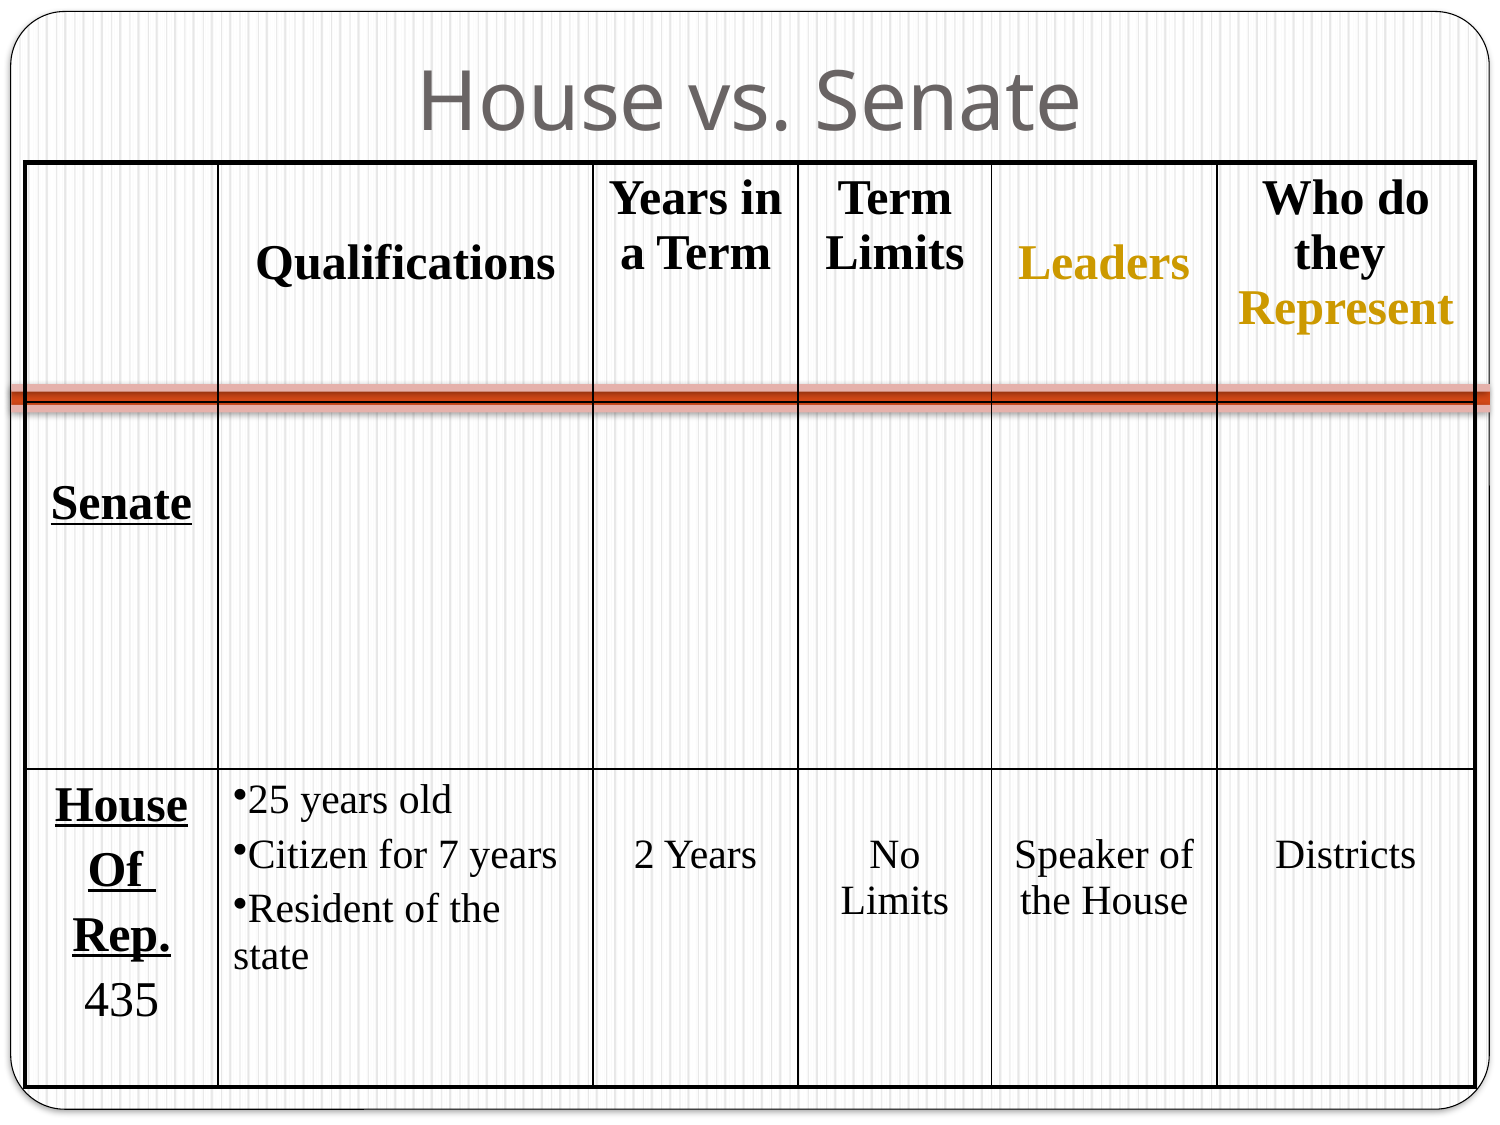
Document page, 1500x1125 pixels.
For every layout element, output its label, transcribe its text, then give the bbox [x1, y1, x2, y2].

table_cell [594, 403, 797, 768]
table_cell Districts [1218, 770, 1473, 1085]
table_header Who do they Represent [1218, 165, 1473, 401]
table_cell Speaker of the House [992, 770, 1216, 1085]
table_header Leaders [992, 165, 1216, 401]
table_header Qualifications [219, 165, 592, 401]
picture [25, 1089, 1475, 1108]
picture [12, 413, 23, 1085]
picture [12, 12, 1488, 384]
table_cell [219, 403, 592, 768]
table_cell [1218, 403, 1473, 768]
table_header [27, 165, 217, 401]
table_cell [799, 403, 991, 768]
table_header Term Limits [799, 165, 991, 401]
table_cell House Of Rep. 435 [27, 770, 217, 1085]
table_header Years in a Term [594, 165, 797, 401]
table_cell Senate [27, 403, 217, 768]
table_cell 2 Years [594, 770, 797, 1085]
table_cell No Limits [799, 770, 991, 1085]
table_cell 25 years old Citizen for 7 years Resident of the state [219, 770, 592, 1085]
table_cell [992, 403, 1216, 768]
picture [1477, 413, 1488, 1087]
title House vs. Senate [112, 49, 1388, 160]
